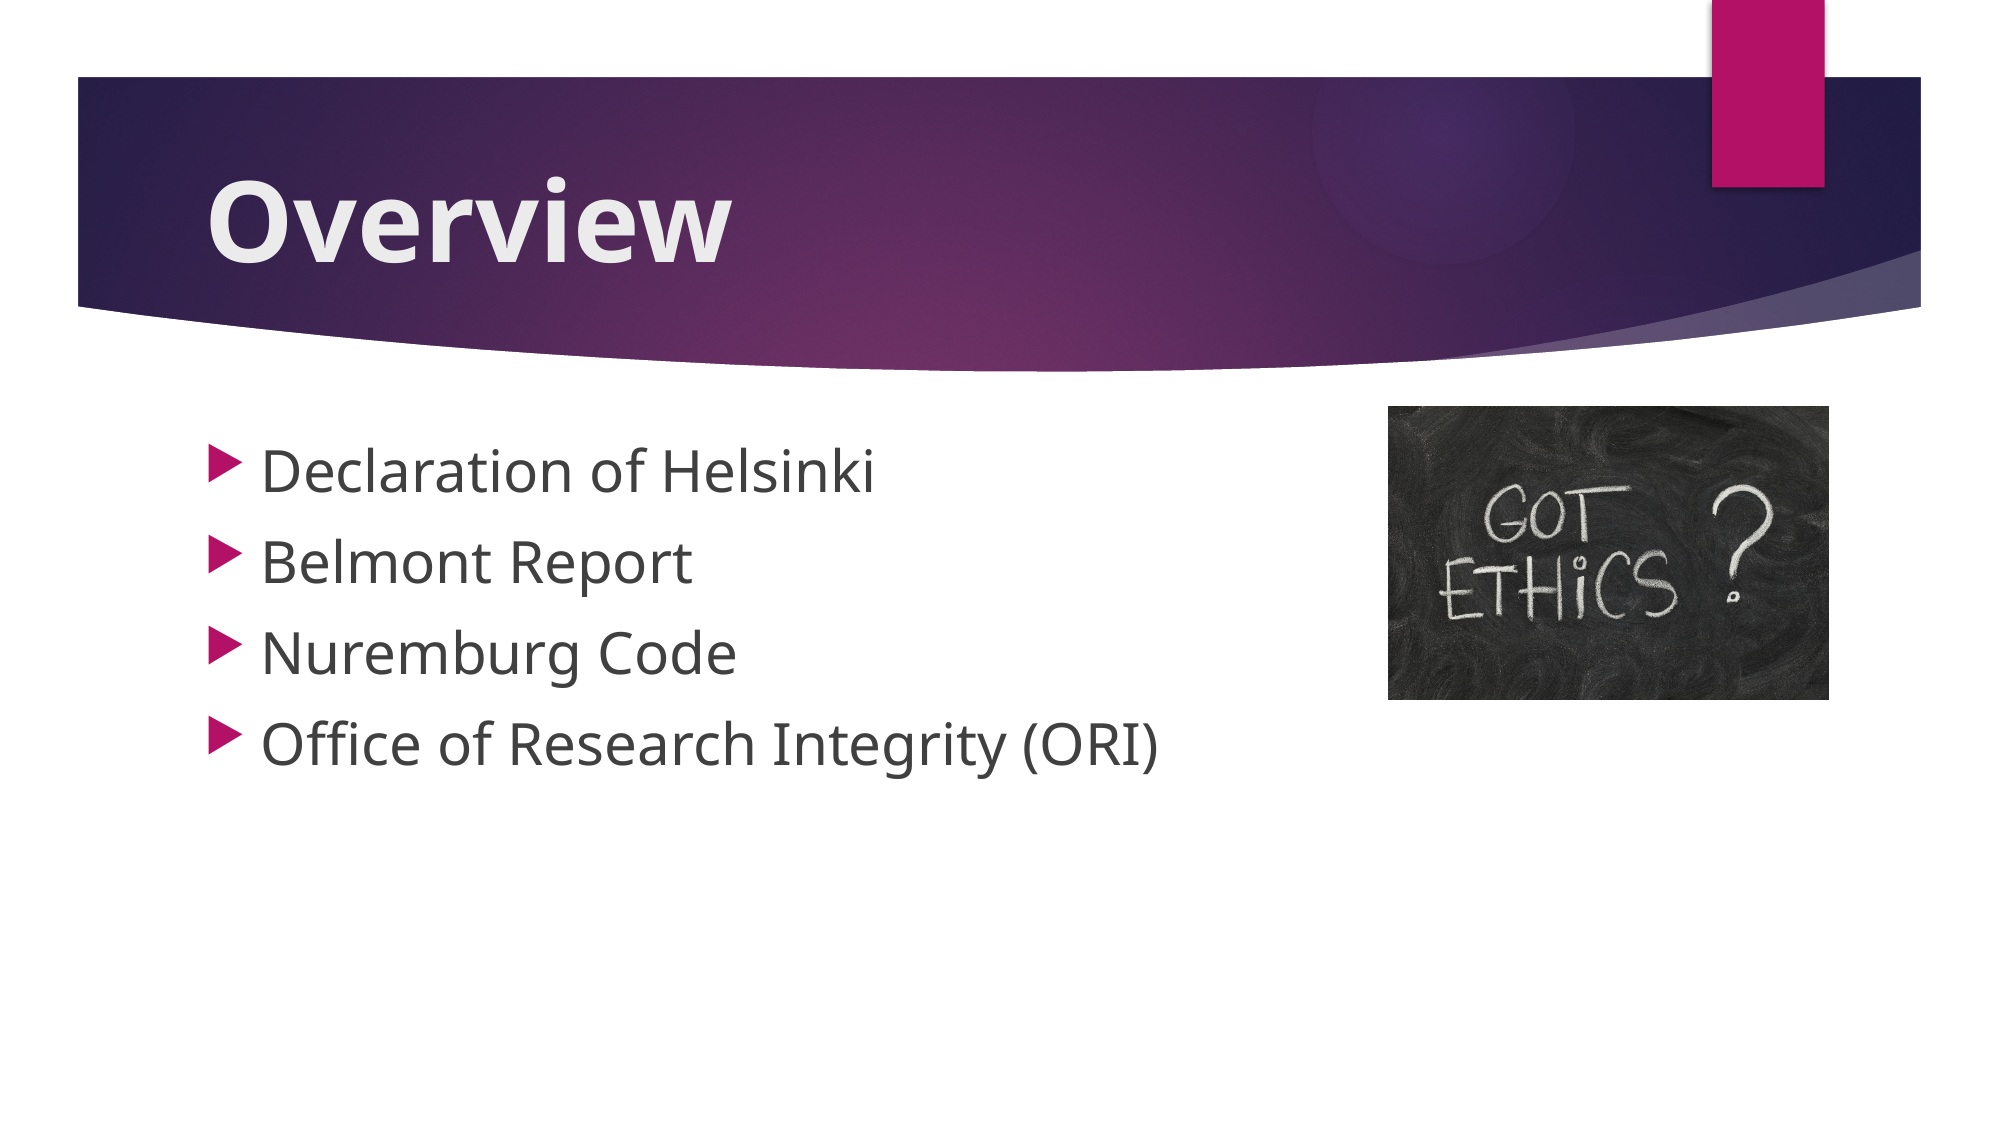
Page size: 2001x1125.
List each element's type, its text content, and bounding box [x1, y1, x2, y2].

list Declaration of Helsinki Belmont Report Nuremburg Code Office of Research Integrity (ORI) [189, 427, 1638, 988]
title Overview [189, 159, 1627, 276]
picture [1387, 406, 1829, 700]
